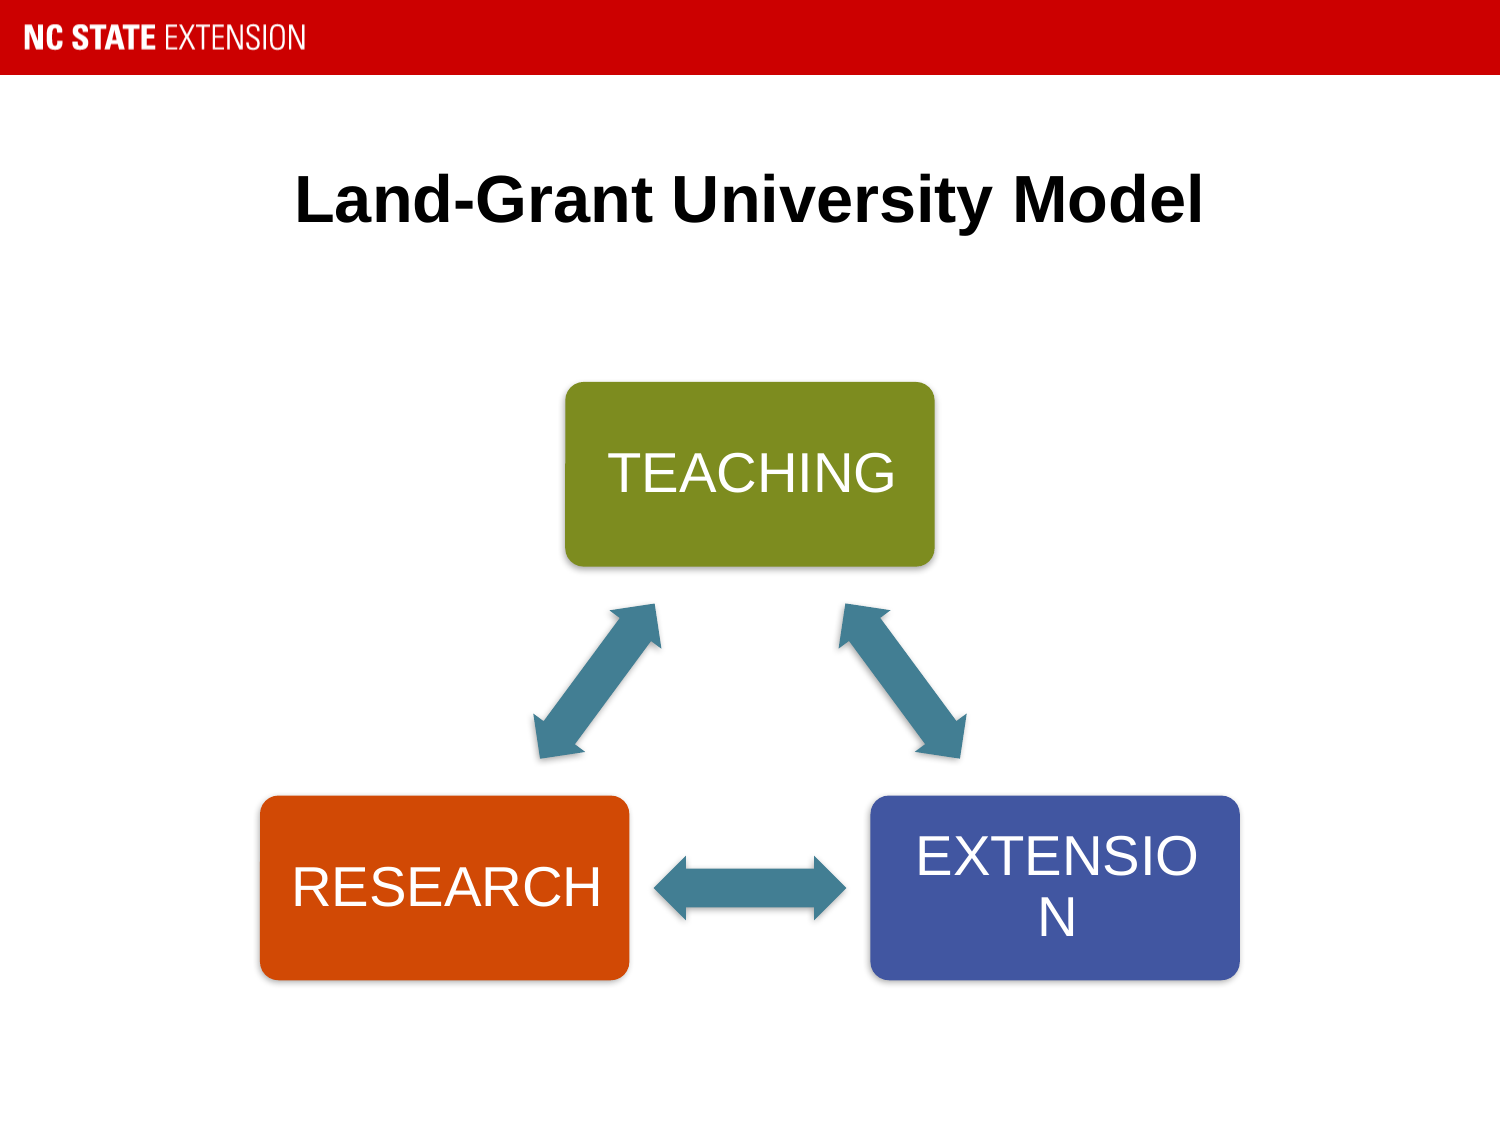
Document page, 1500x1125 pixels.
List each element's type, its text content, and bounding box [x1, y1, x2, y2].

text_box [259, 238, 1241, 1009]
title Land-Grant University Model [271, 114, 1229, 237]
picture [0, 0, 1500, 75]
